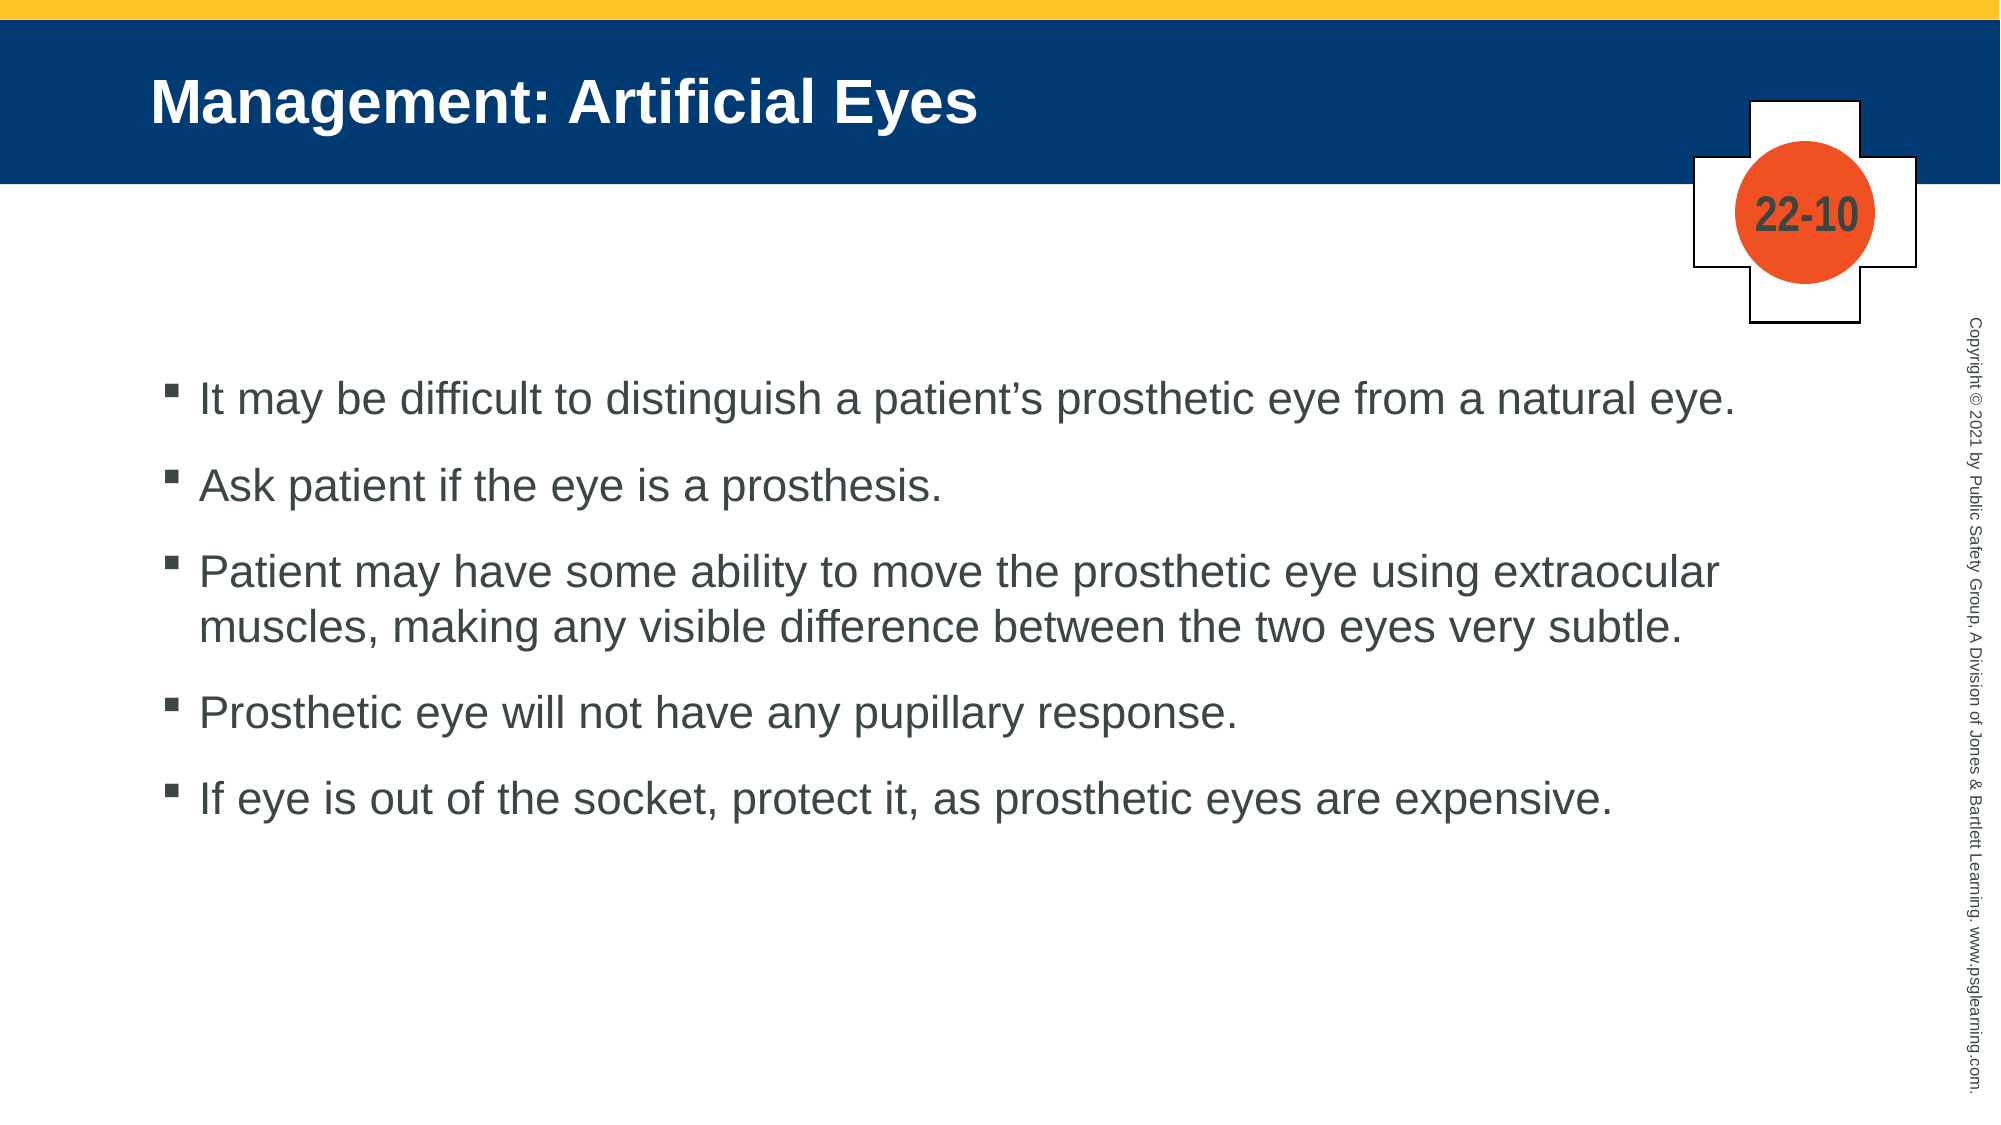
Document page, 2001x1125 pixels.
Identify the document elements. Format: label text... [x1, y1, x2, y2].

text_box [1677, 101, 1938, 323]
list It may be difficult to distinguish a patient’s prosthetic eye from a natural eye. Ask patient if the eye is a prosthesis. Patient may have some ability to move the prosthetic eye using extraocular muscles, making any visible difference between the two eyes very subtle. Prosthetic eye will not have any pupillary response. If eye is out of the socket, protect it, as prosthetic eyes are expensive. [146, 361, 1859, 1016]
title Management: Artificial Eyes [0, 19, 2000, 185]
